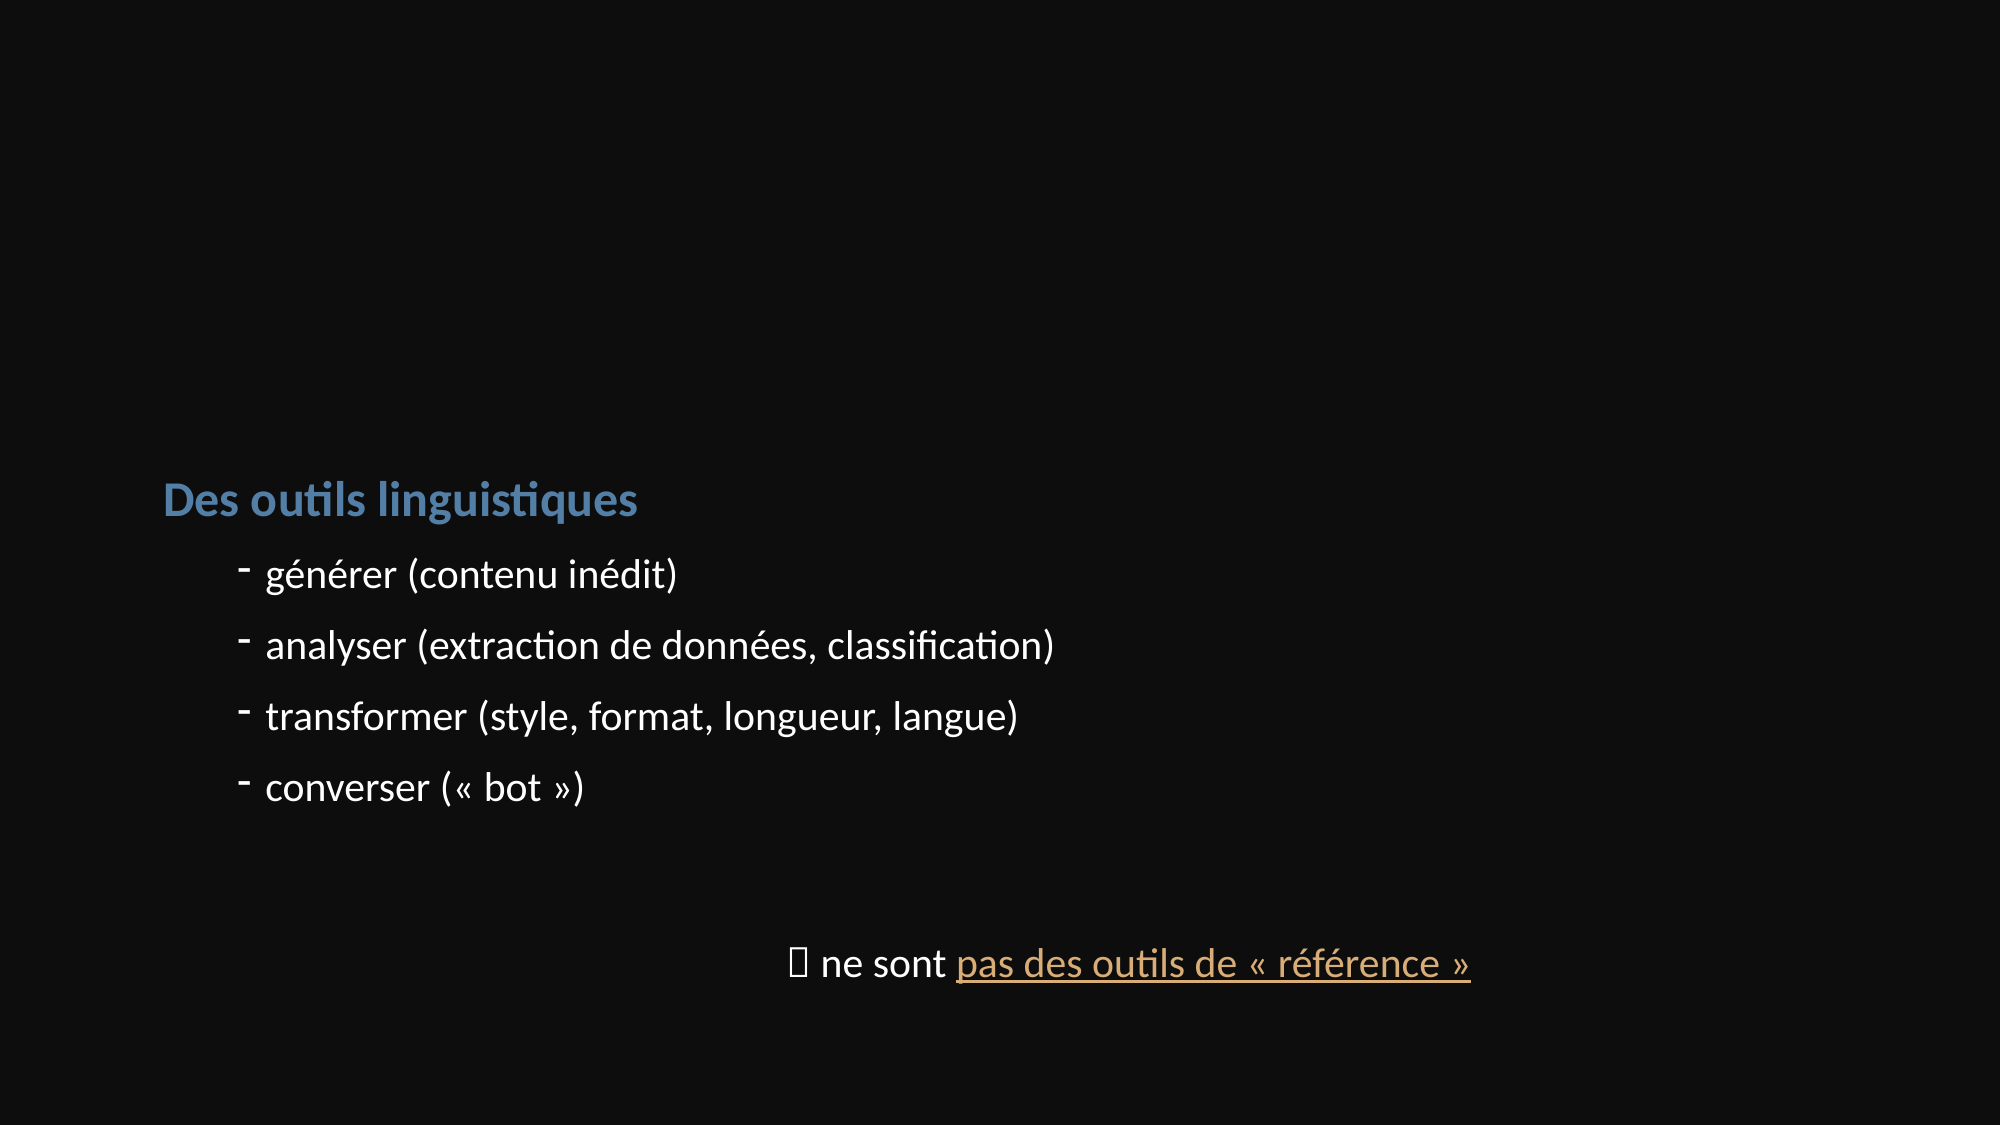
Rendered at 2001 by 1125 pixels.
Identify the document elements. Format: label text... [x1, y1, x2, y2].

text_box  ne sont pas des outils de « référence » [771, 928, 1772, 993]
list Des outils linguistiques générer (contenu inédit) analyser (extraction de données, classification) transformer (style, format, longueur, langue) converser (« bot ») [148, 258, 1811, 1018]
